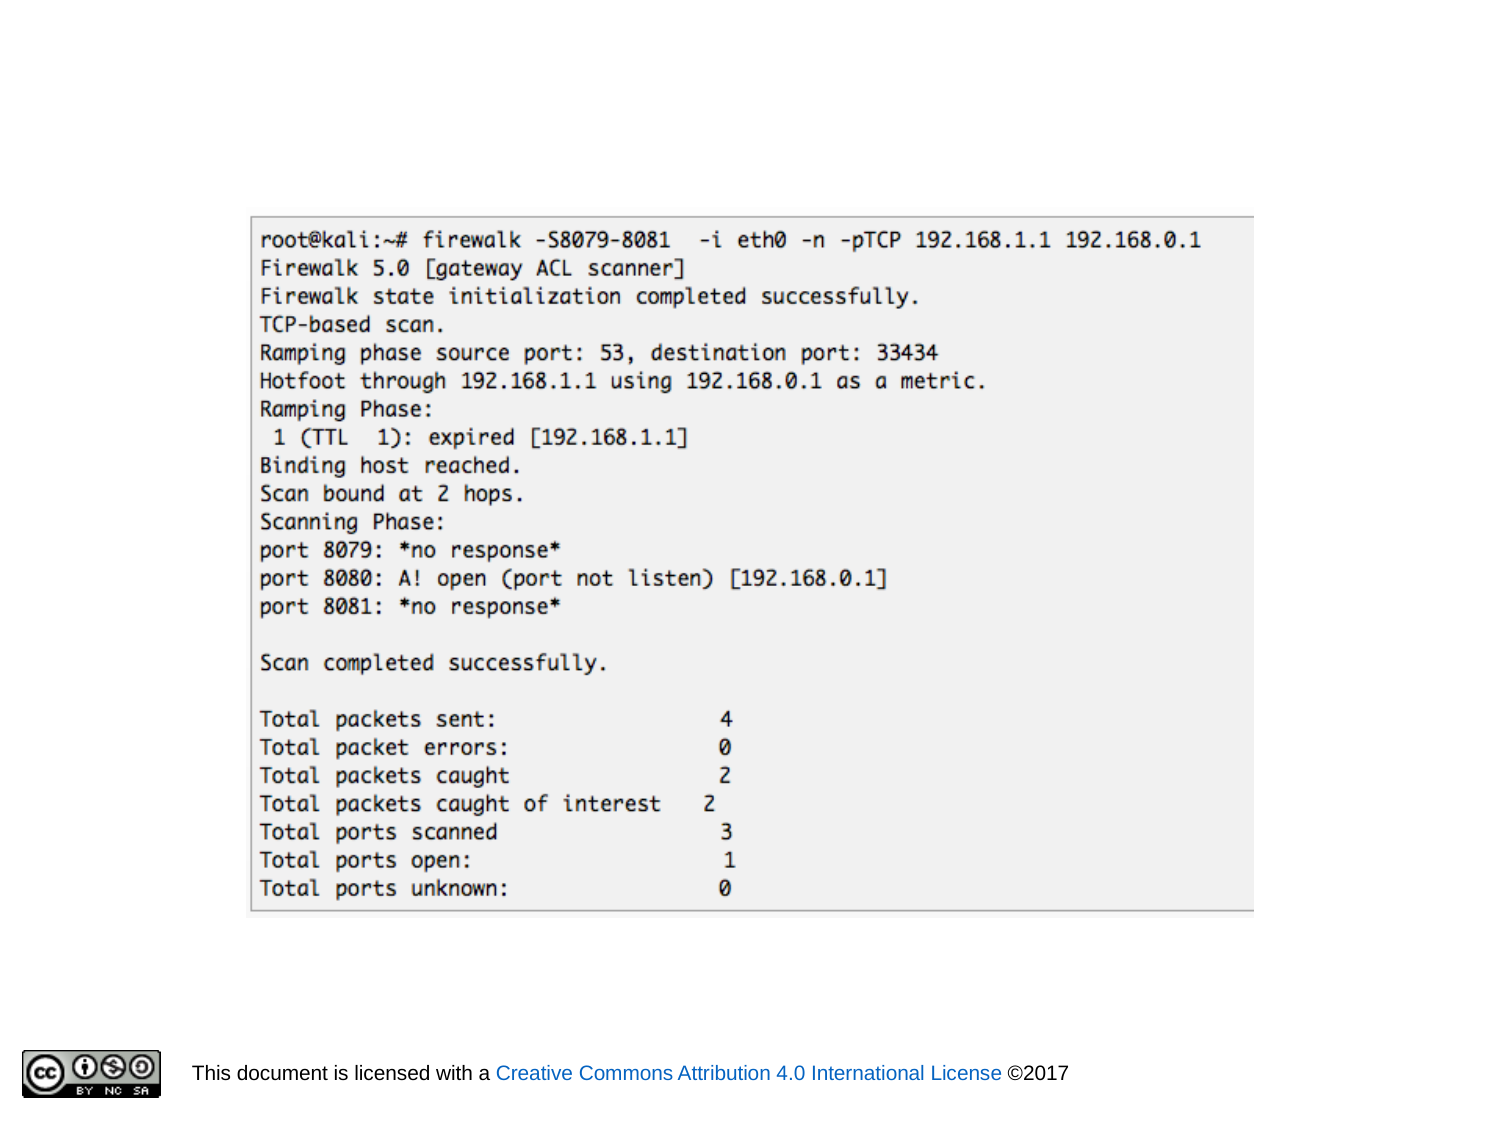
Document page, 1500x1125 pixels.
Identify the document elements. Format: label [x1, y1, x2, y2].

picture [22, 1050, 161, 1098]
picture [246, 207, 1254, 918]
